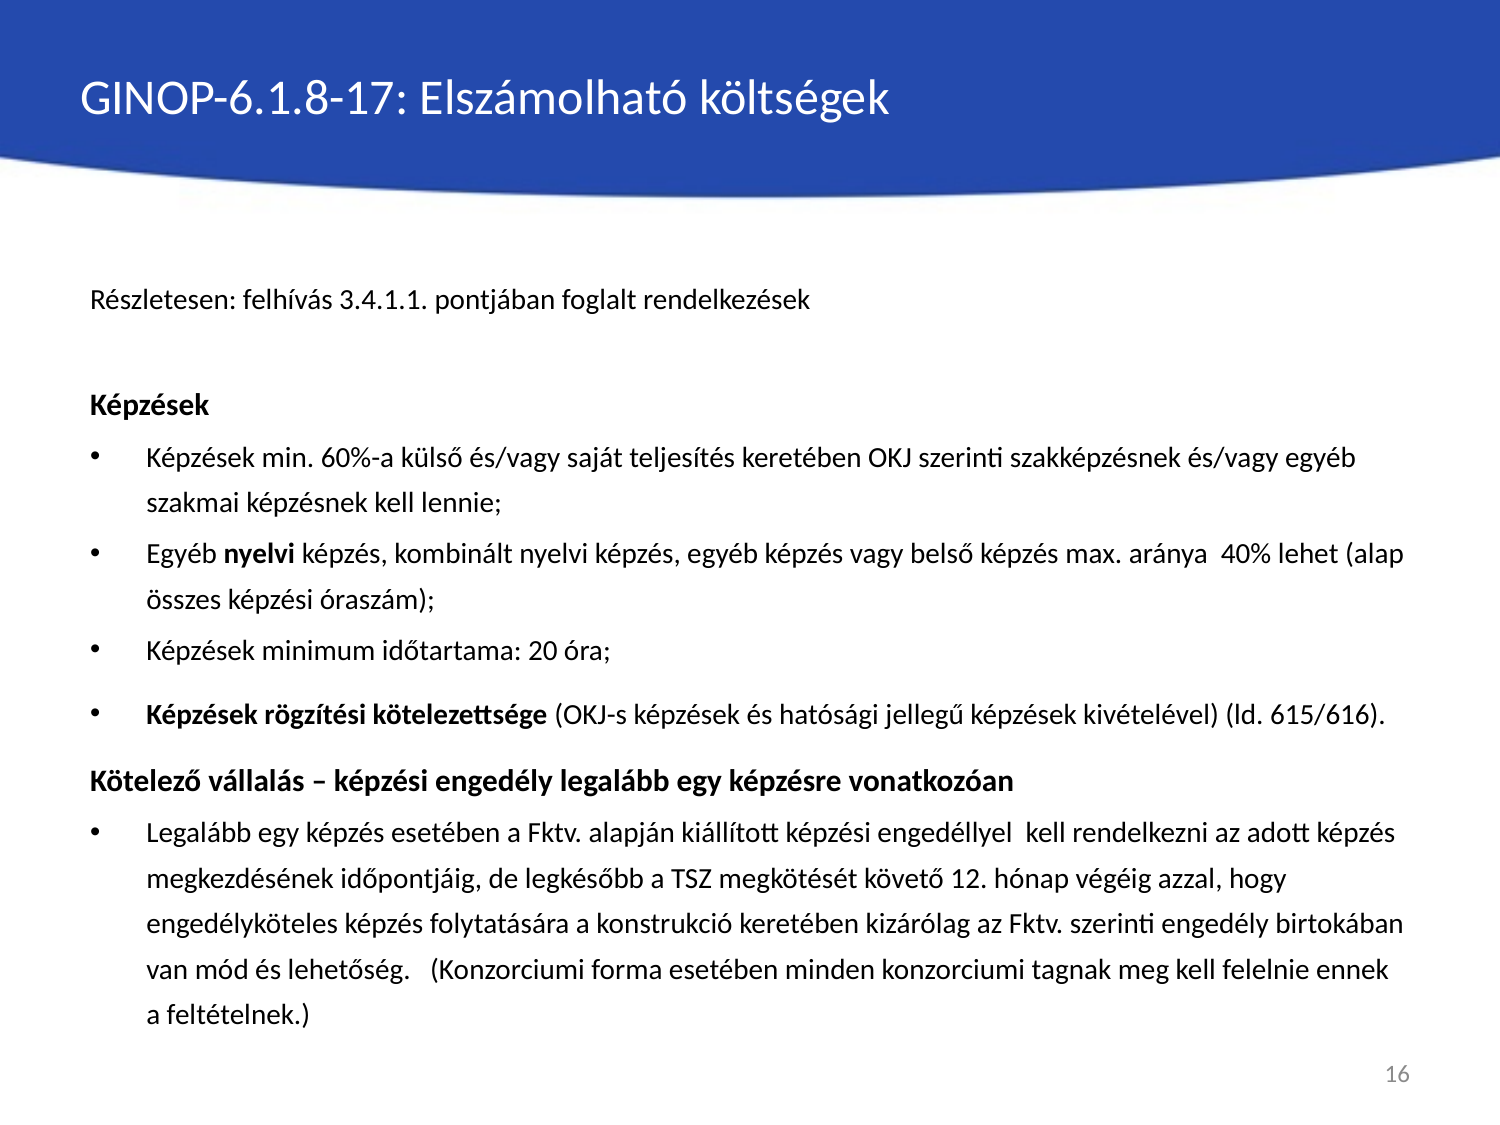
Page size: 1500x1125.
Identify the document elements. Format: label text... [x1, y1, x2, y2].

list Részletesen: felhívás 3.4.1.1. pontjában foglalt rendelkezések Képzések Képzések min. 60%-a külső és/vagy saját teljesítés keretében OKJ szerinti szakképzésnek és/vagy egyéb szakmai képzésnek kell lennie; Egyéb nyelvi képzés, kombinált nyelvi képzés, egyéb képzés vagy belső képzés max. aránya 40% lehet (alap összes képzési óraszám); Képzések minimum időtartama: 20 óra; Képzések rögzítési kötelezettsége (OKJ-s képzések és hatósági jellegű képzések kivételével) (ld. 615/616). Kötelező vállalás – képzési engedély legalább egy képzésre vonatkozóan Legalább egy képzés esetében a Fktv. alapján kiállított képzési engedéllyel kell rendelkezni az adott képzés megkezdésének időpontjáig, de legkésőbb a TSZ megkötését követő 12. hónap végéig azzal, hogy engedélyköteles képzés folytatására a konstrukció keretében kizárólag az Fktv. szerinti engedély birtokában van mód és lehetőség. (Konzorciumi forma esetében minden konzorciumi tagnak meg kell felelnie ennek a feltételnek.) [75, 262, 1425, 1005]
slide_number 16 [1074, 1042, 1425, 1103]
title GINOP-6.1.8-17: Elszámolható költségek [64, 19, 1365, 171]
picture [0, 0, 1500, 1125]
